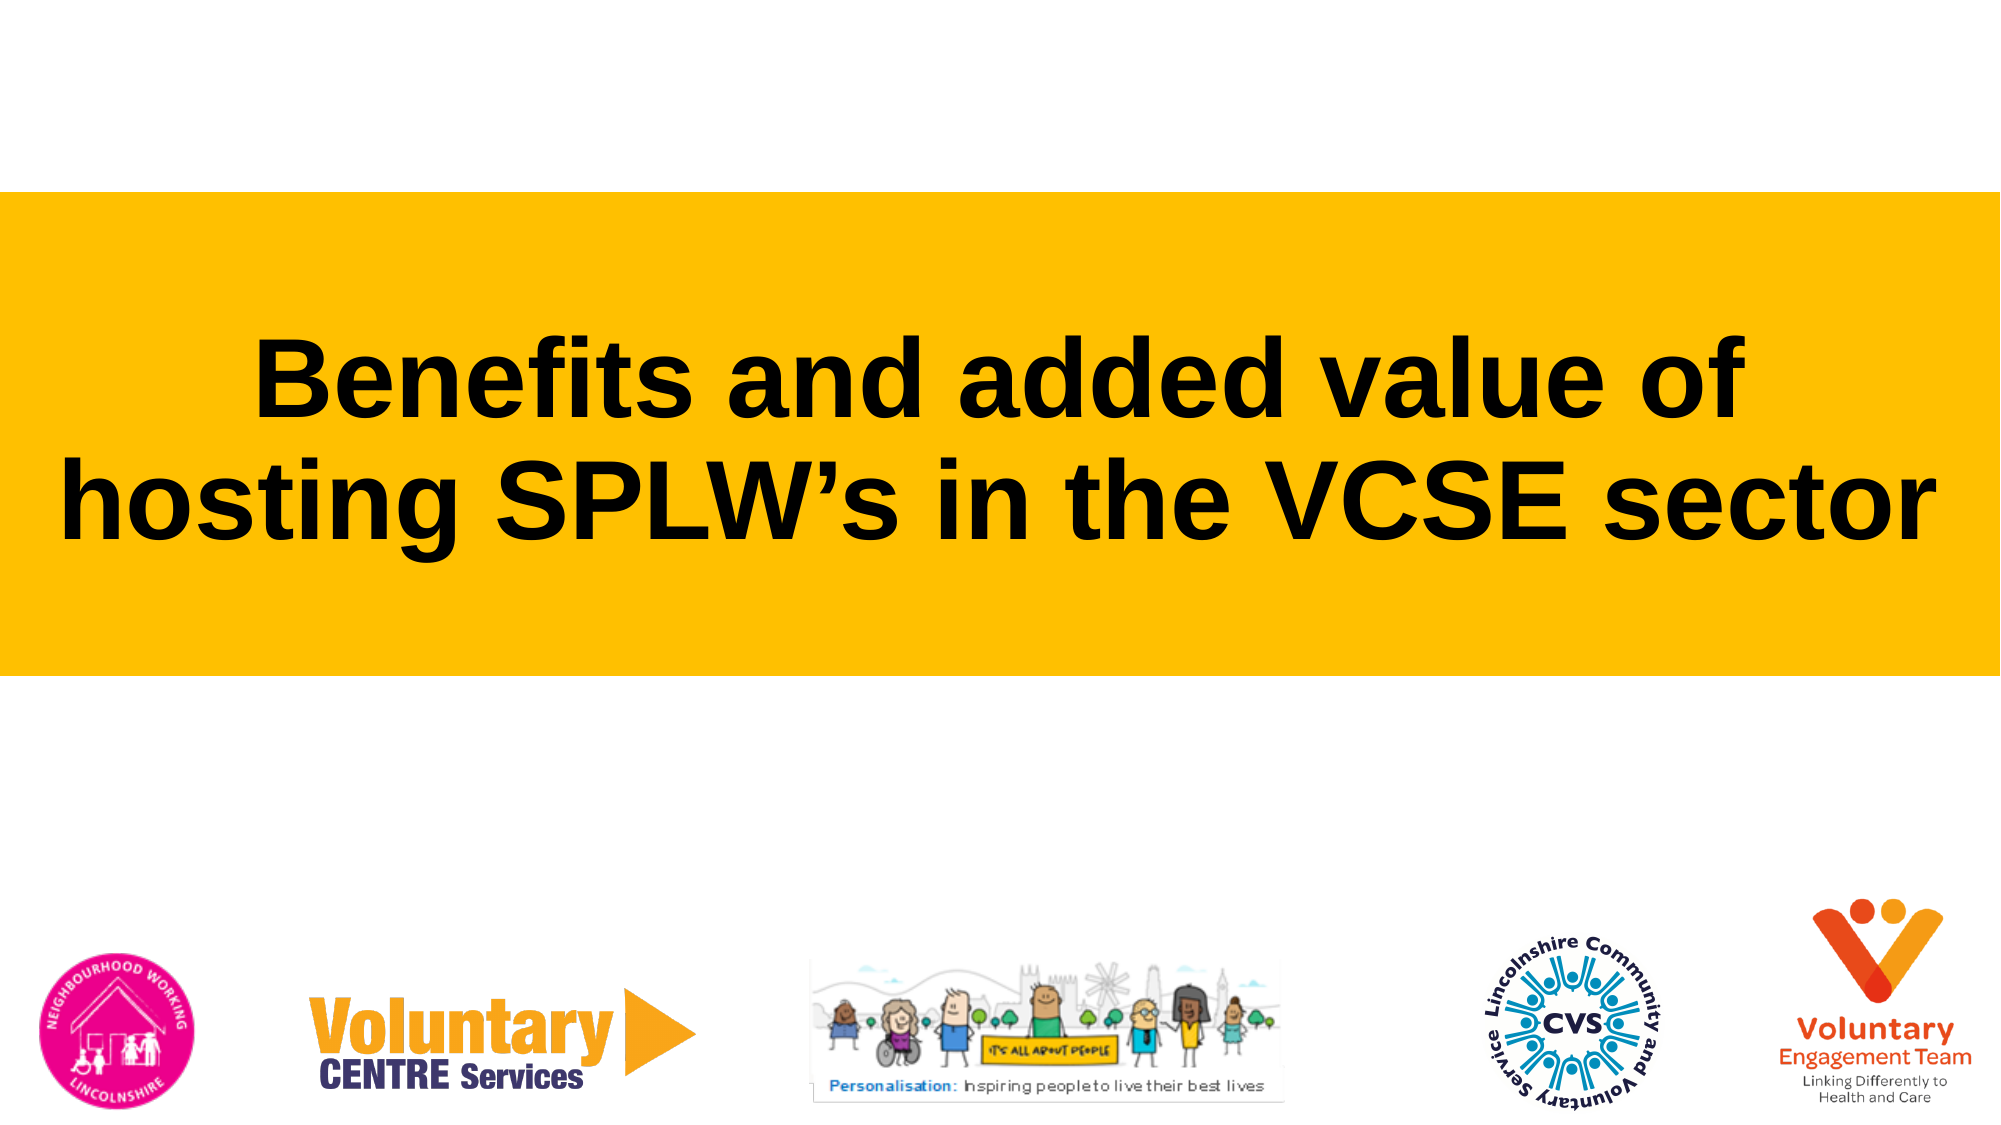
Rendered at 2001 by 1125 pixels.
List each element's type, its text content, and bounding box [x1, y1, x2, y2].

title Benefits and added value of hosting SPLW’s in the VCSE sector [38, 241, 1960, 571]
text_box [0, 194, 2000, 676]
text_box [38, 892, 1984, 1123]
